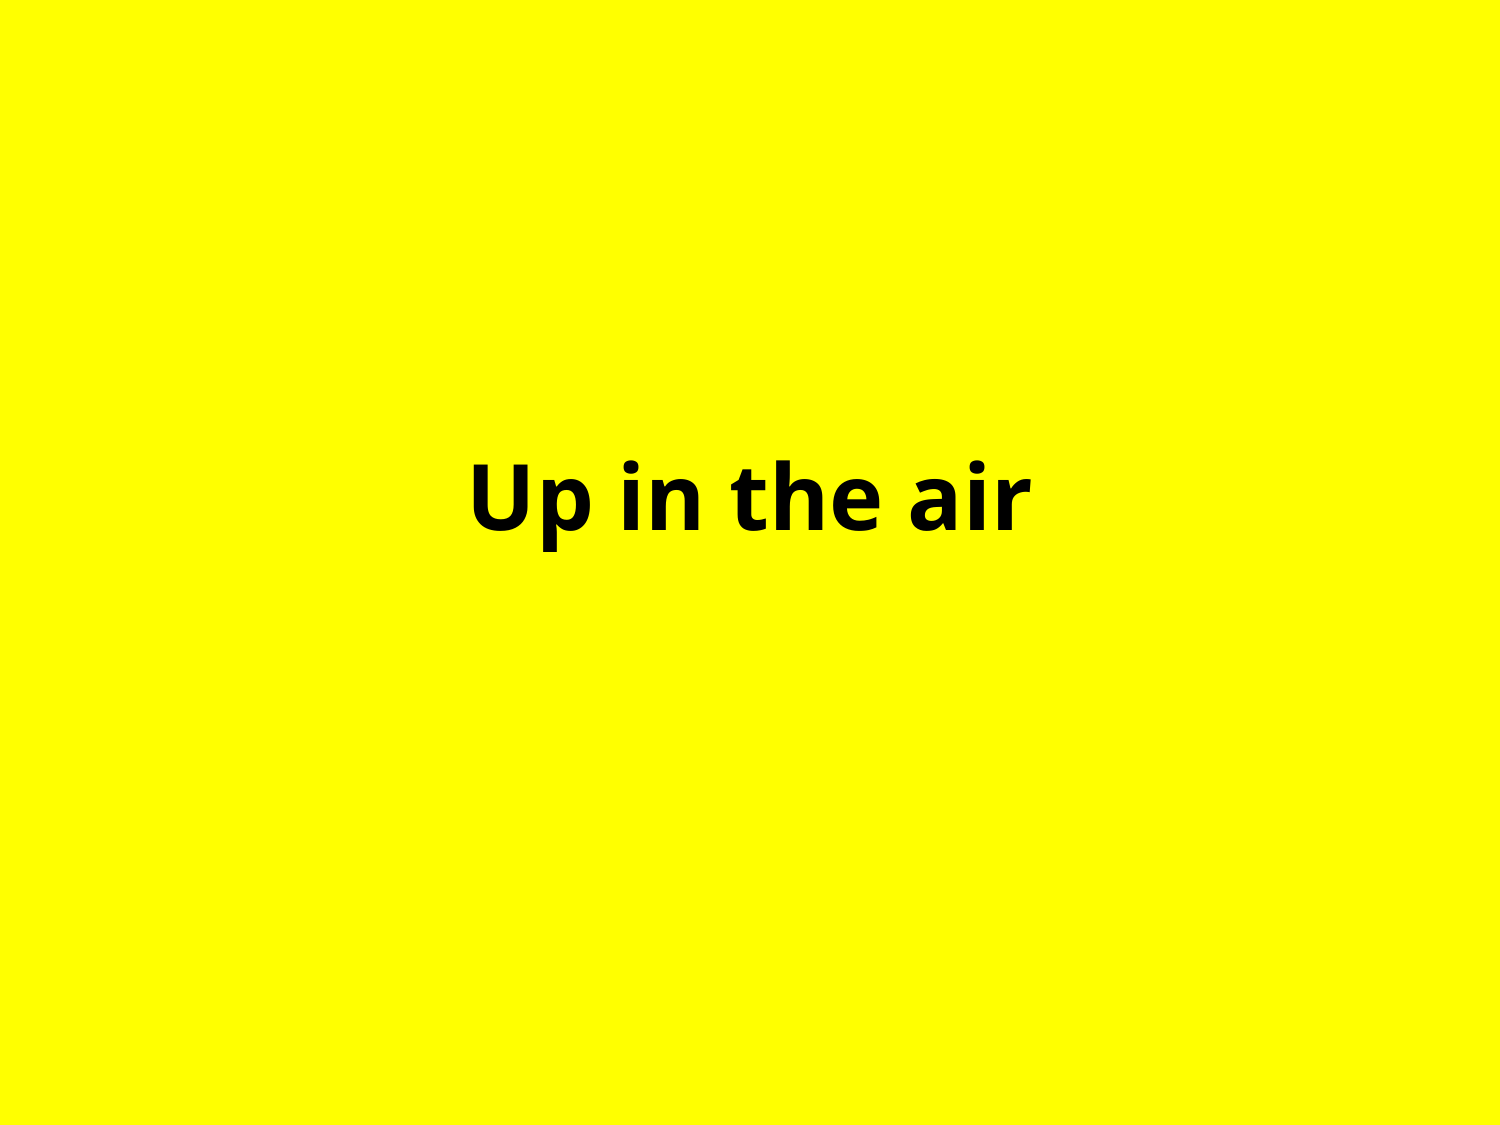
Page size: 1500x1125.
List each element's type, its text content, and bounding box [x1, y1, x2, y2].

title Up in the air [112, 399, 1388, 588]
